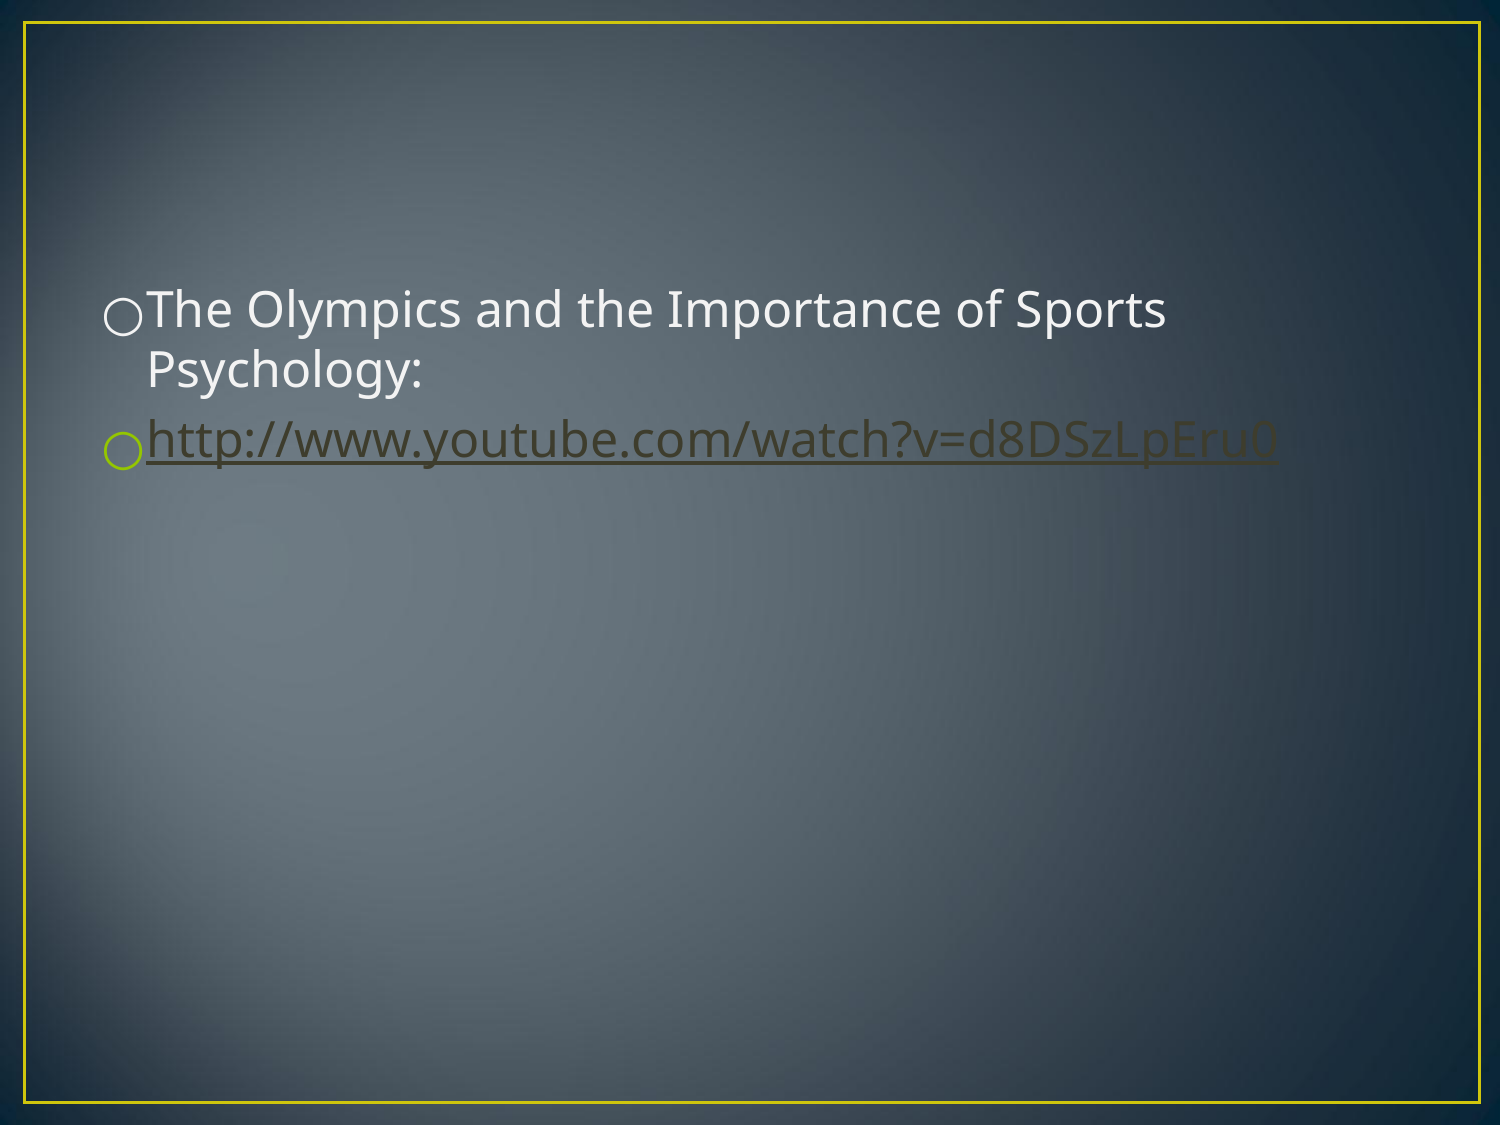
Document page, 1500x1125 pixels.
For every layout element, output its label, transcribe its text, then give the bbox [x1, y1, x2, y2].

picture [0, 0, 1500, 1125]
list The Olympics and the Importance of Sports Psychology: http://www.youtube.com/watch?v=d8DSzLpEru0 [75, 262, 1425, 1005]
